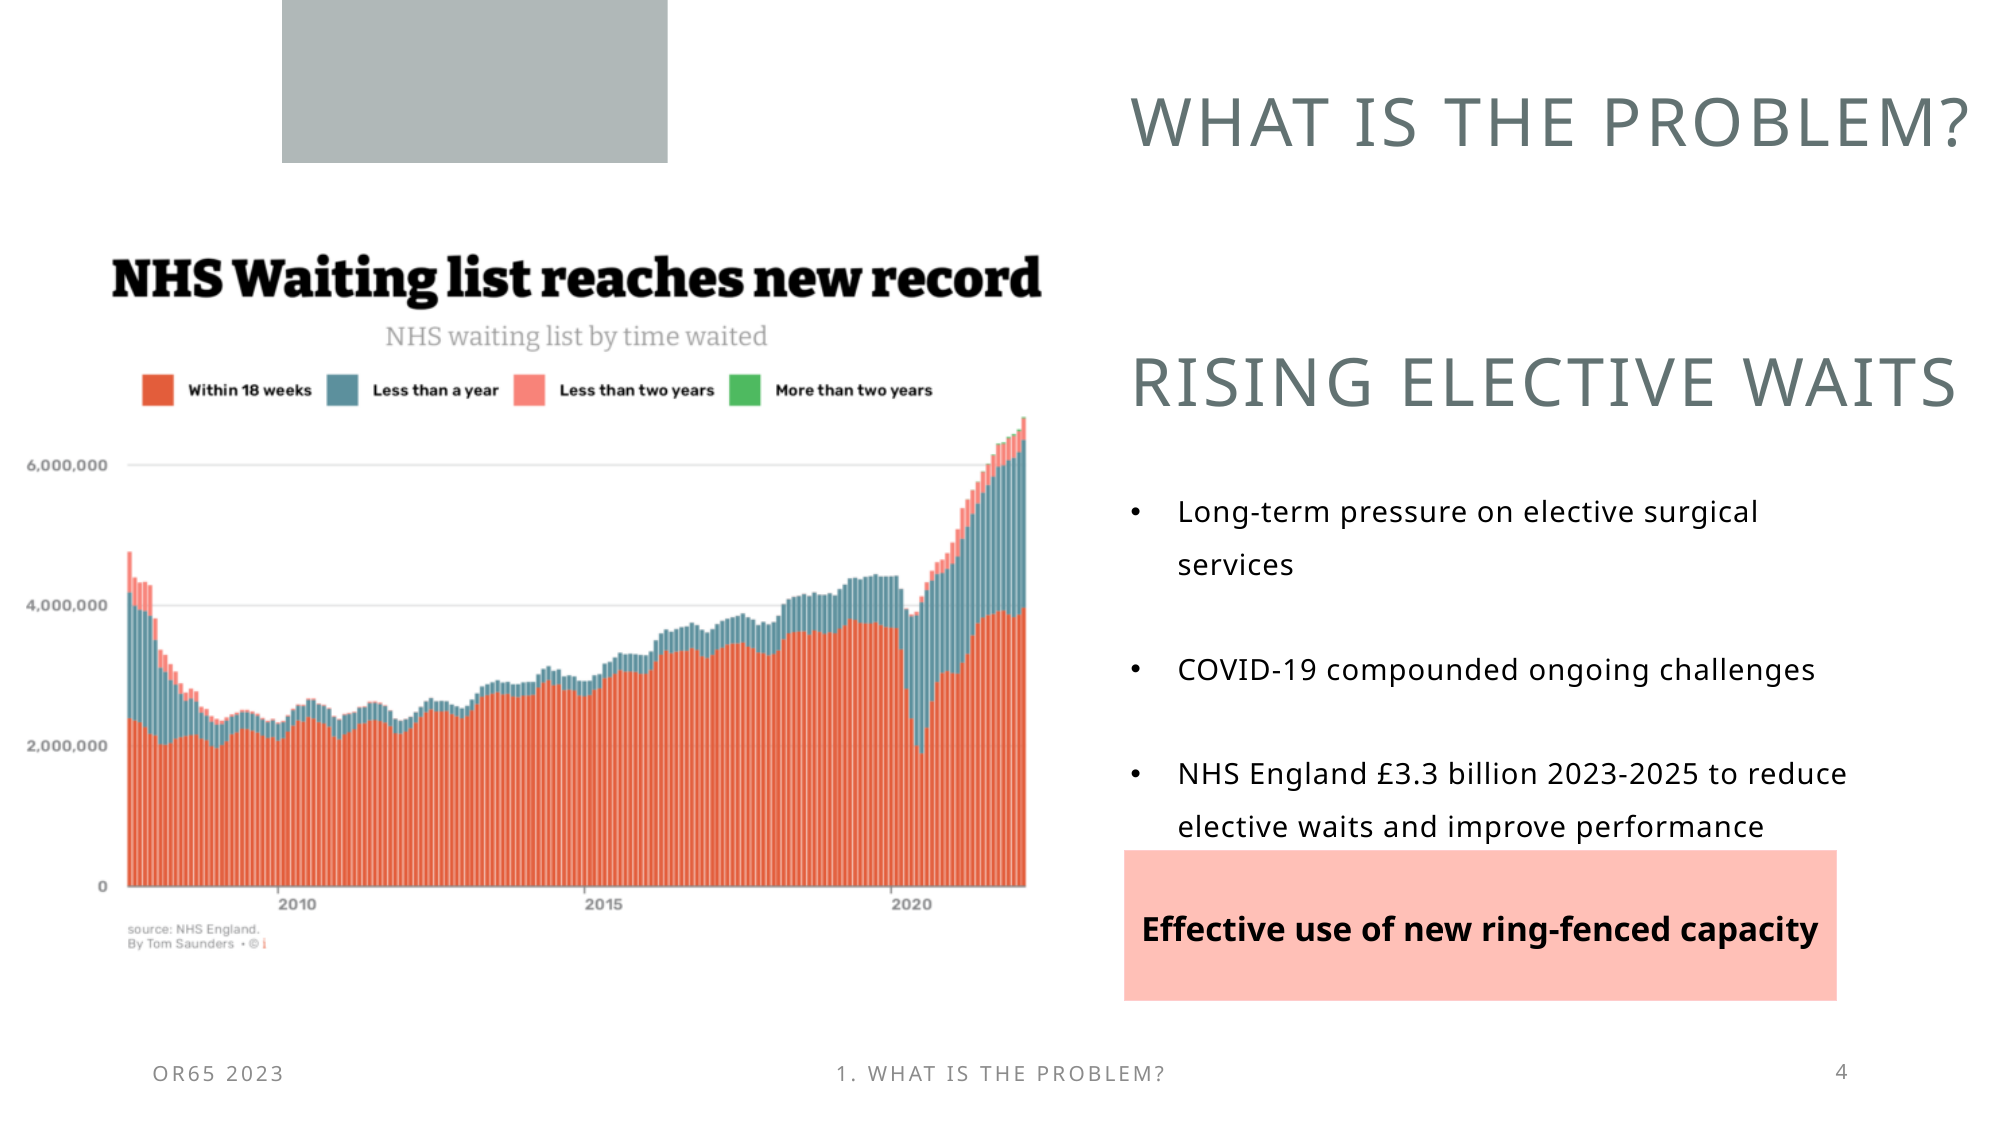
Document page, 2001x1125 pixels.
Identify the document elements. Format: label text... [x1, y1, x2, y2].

text_box [281, 0, 669, 164]
title Rising elective waits [1115, 341, 2000, 429]
text_box WHAT is the problem? [1115, 81, 2000, 168]
picture [26, 228, 1050, 977]
slide_number OR65 2023 [137, 1042, 588, 1103]
list Long-term pressure on elective surgical services COVID-19 compounded ongoing challenges NHS England £3.3 billion 2023-2025 to reduce elective waits and improve performance [1115, 468, 1896, 818]
text_box Effective use of new ring-fenced capacity [1124, 850, 1837, 1001]
footer 1. What is the problem? [662, 1042, 1338, 1103]
slide_number 4 [1412, 1042, 1863, 1103]
